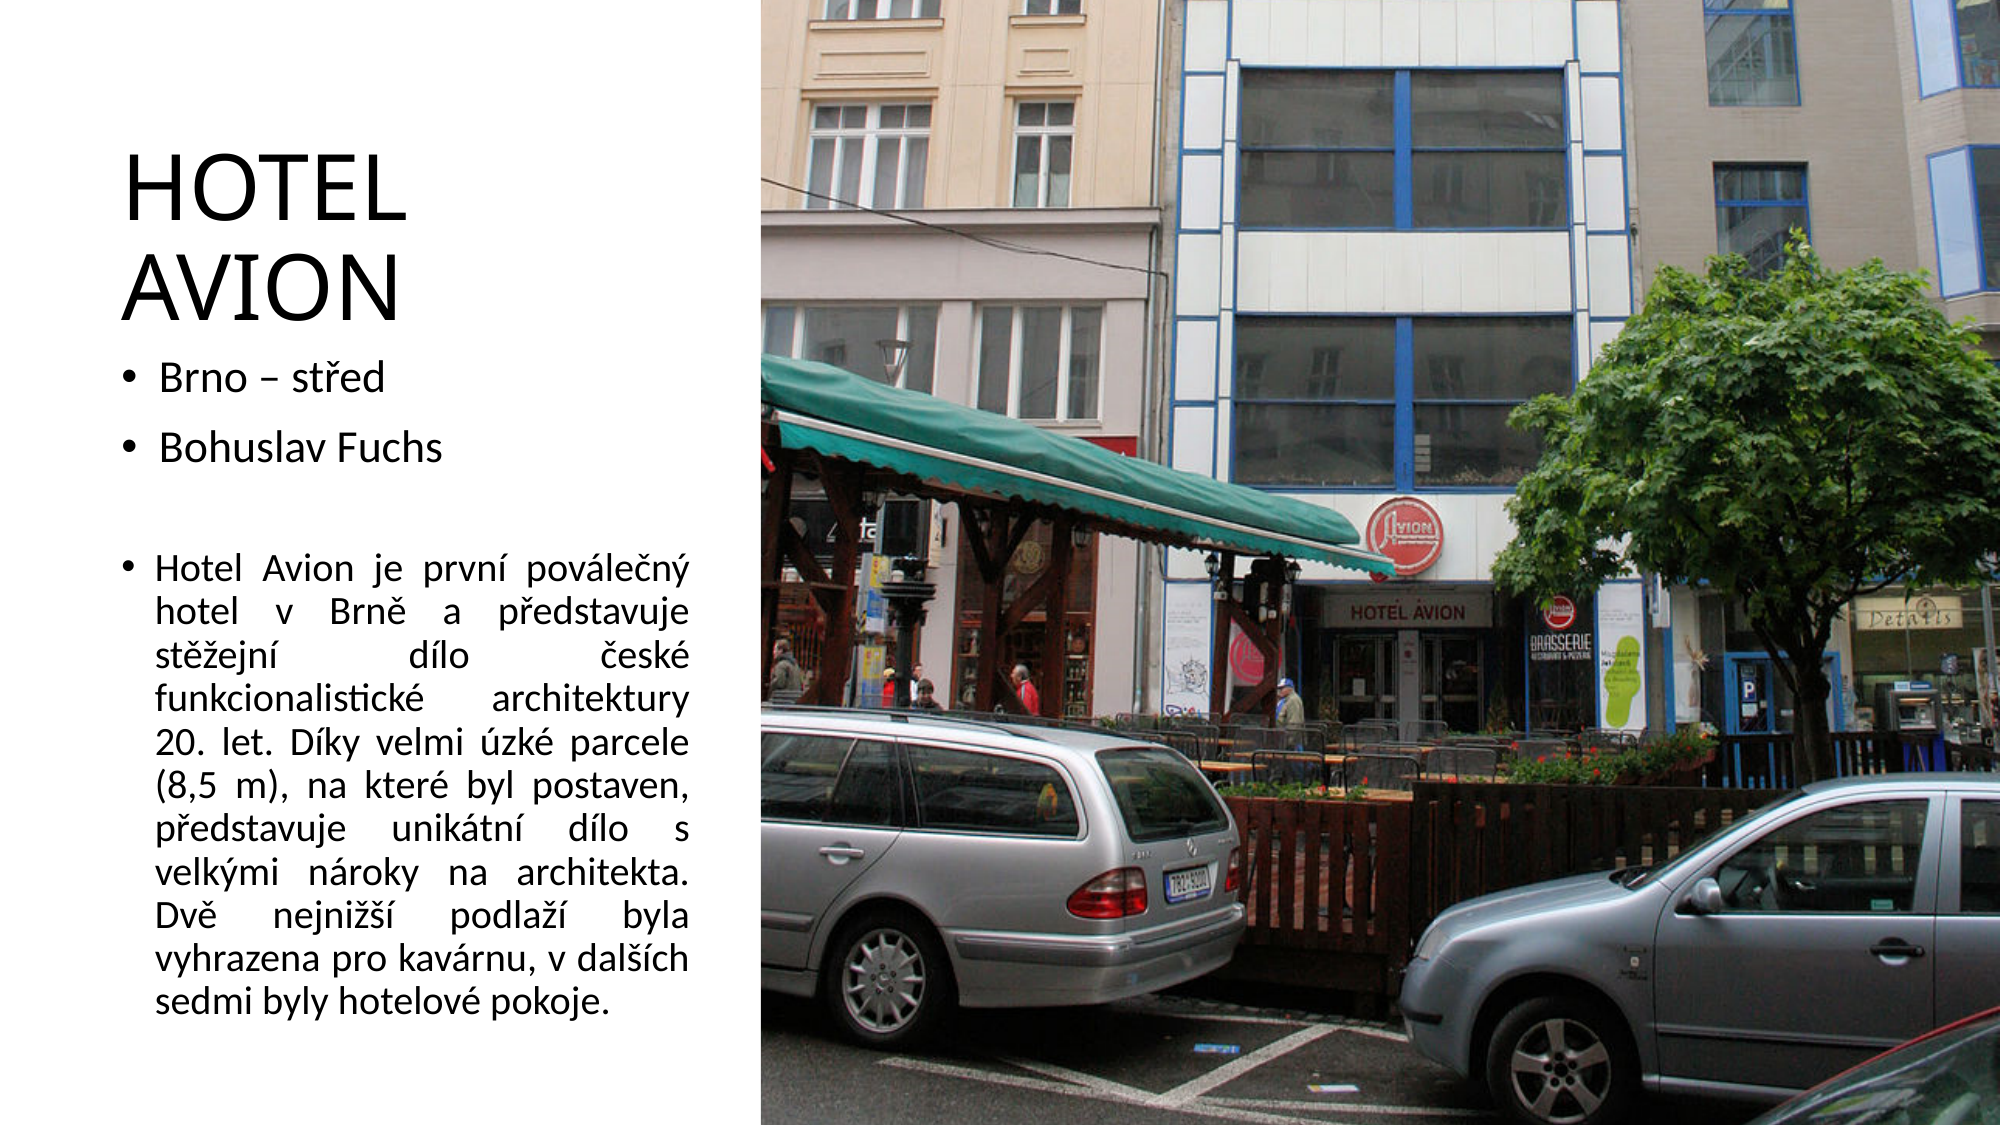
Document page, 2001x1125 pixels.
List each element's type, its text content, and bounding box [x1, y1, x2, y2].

title HOTEL AVION [106, 103, 706, 345]
picture [760, 0, 2000, 1125]
text_box Hotel Avion je první poválečný hotel v Brně a představuje stěžejní dílo české funkcionalistické architektury 20. let. Díky velmi úzké parcele (8,5 m), na které byl postaven, představuje unikátní dílo s velkými nároky na architekta. Dvě nejnižší podlaží byla vyhrazena pro kavárnu, v dalších sedmi byly hotelové pokoje. [106, 539, 706, 1066]
list Brno – střed Bohuslav Fuchs [106, 345, 706, 509]
